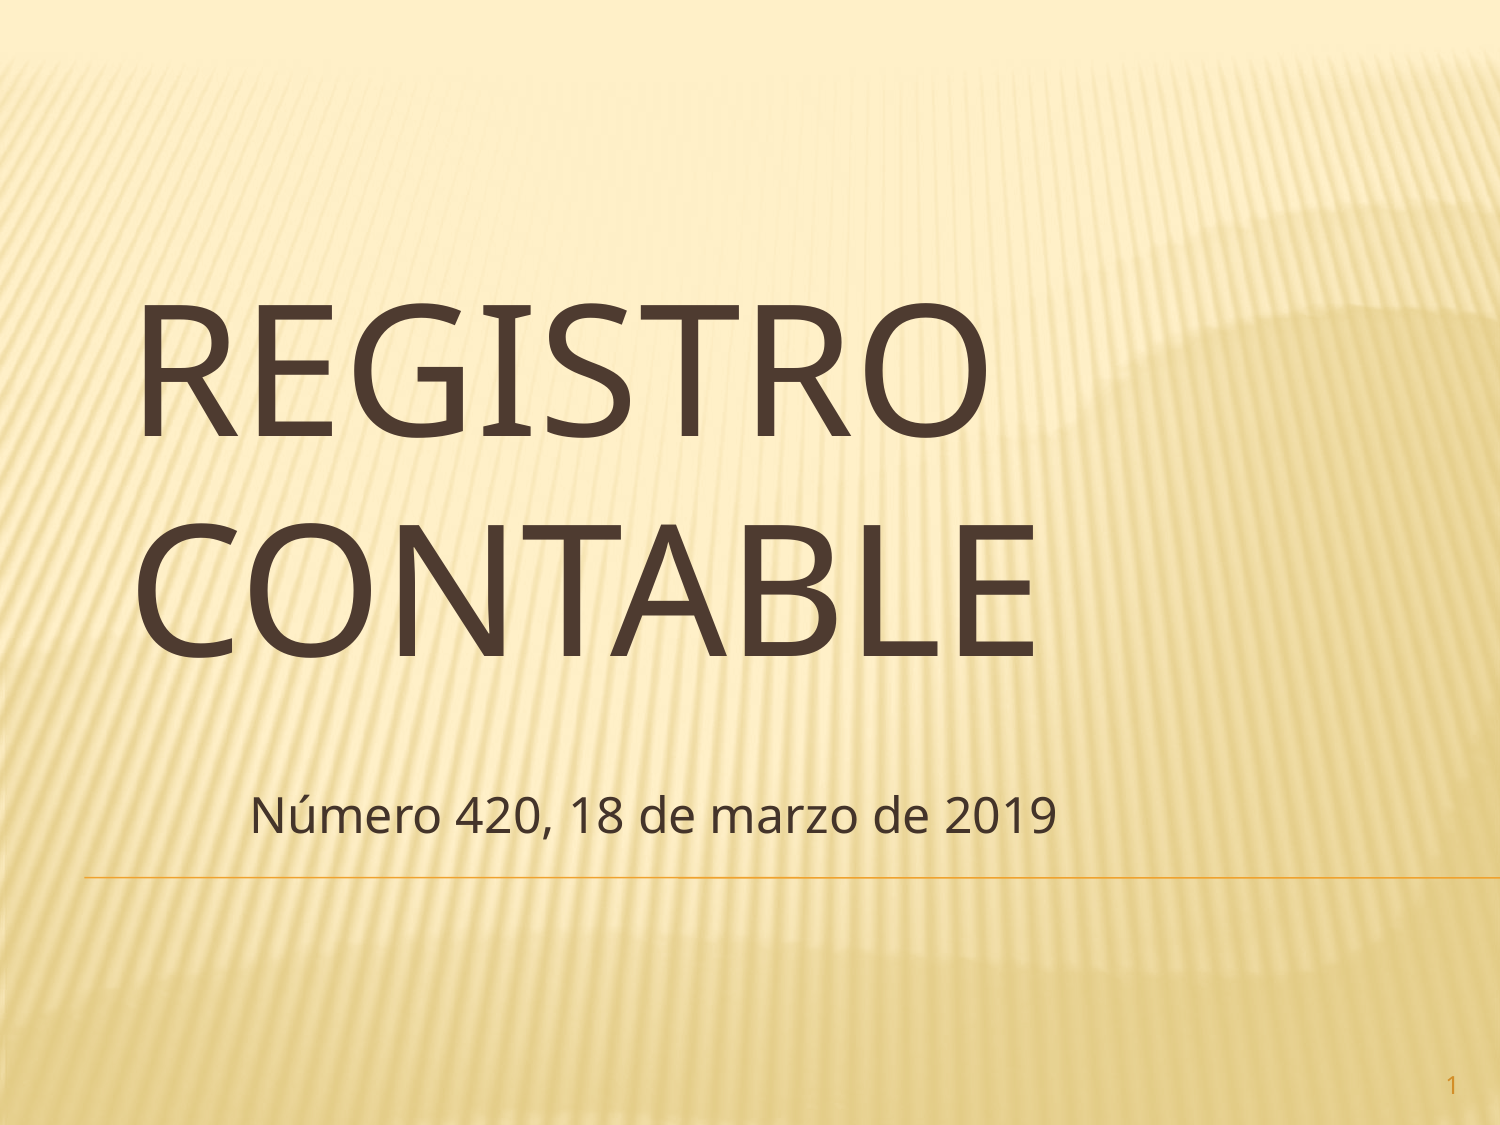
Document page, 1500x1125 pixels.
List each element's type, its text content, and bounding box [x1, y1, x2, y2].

title Registro contable [112, 246, 1388, 704]
slide_number 1 [1350, 1061, 1475, 1103]
subtitle Número 420, 18 de marzo de 2019 [234, 750, 1285, 851]
